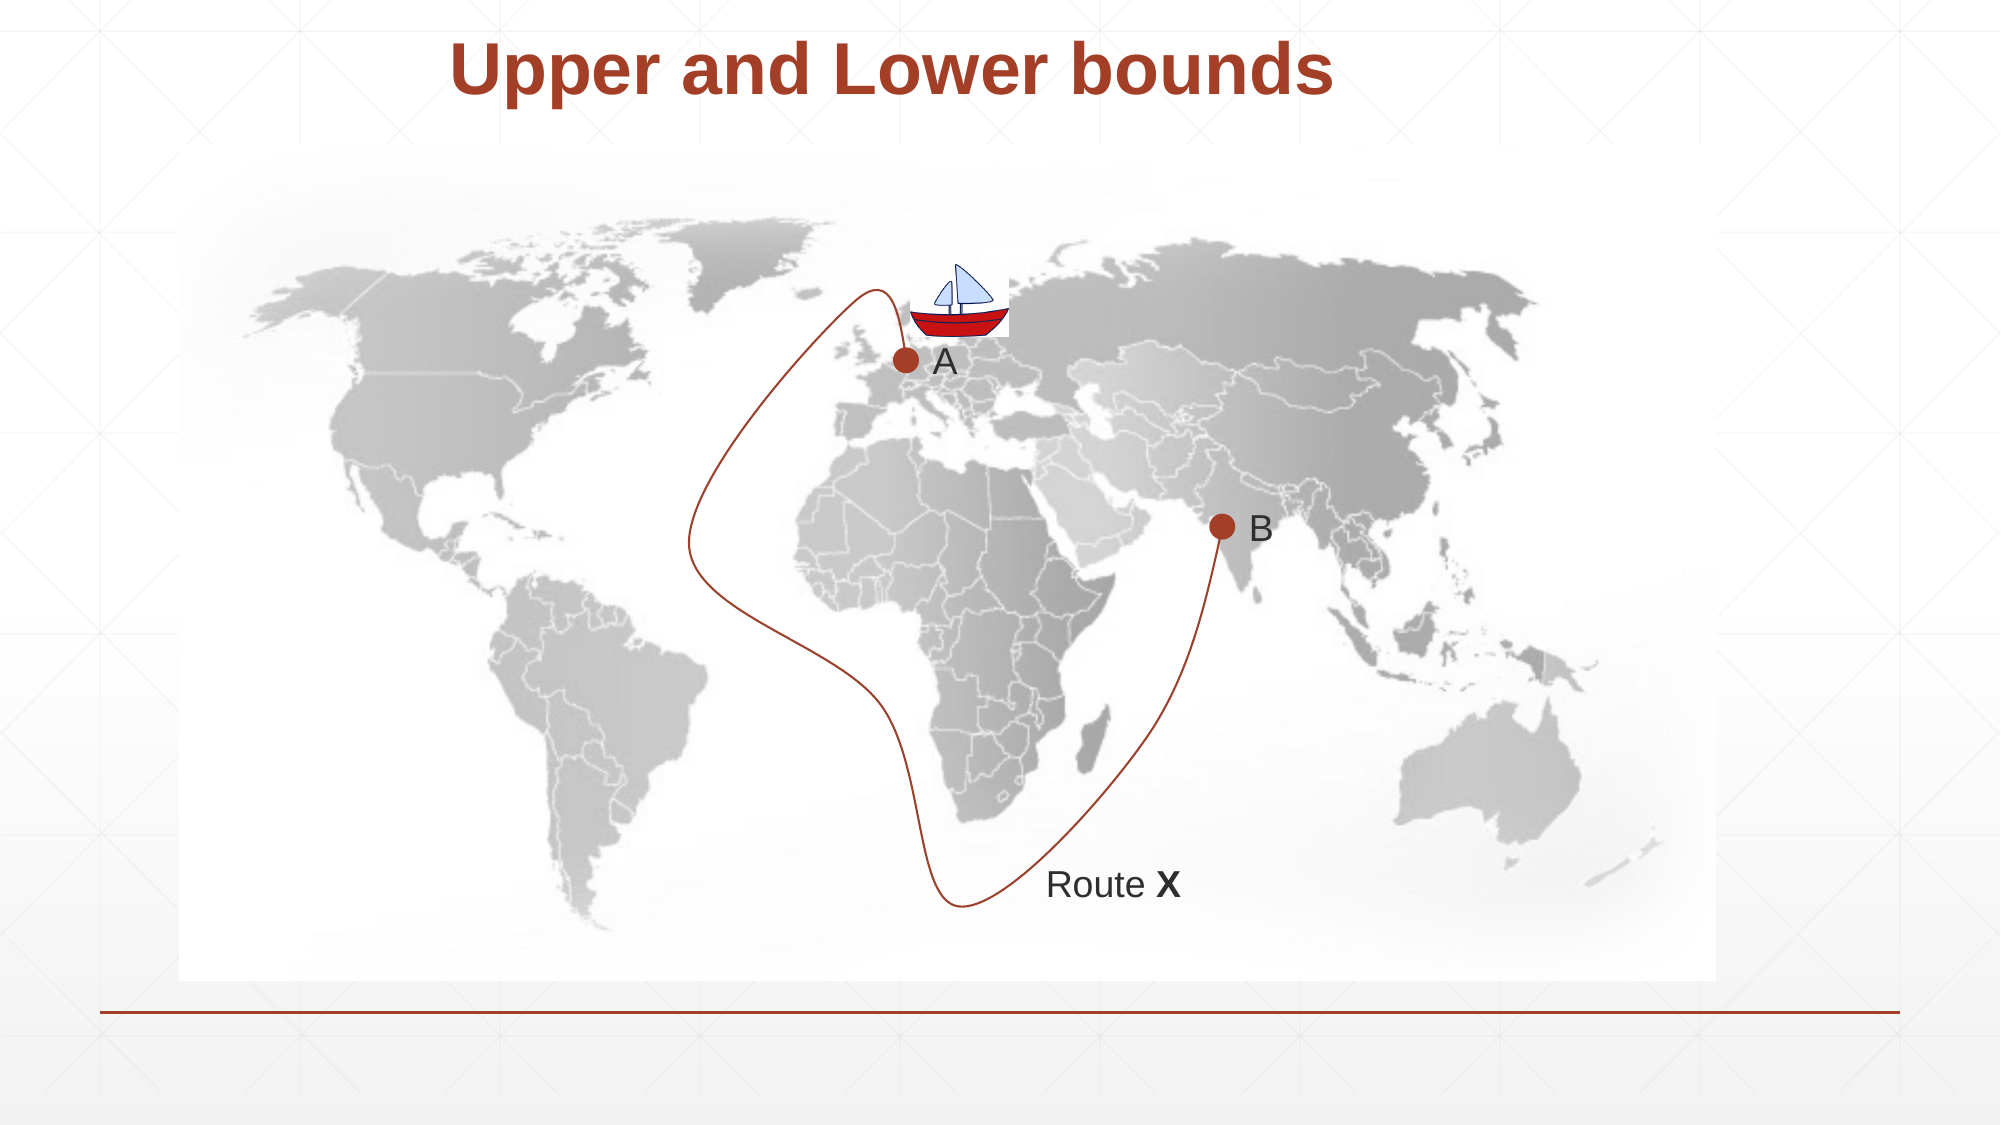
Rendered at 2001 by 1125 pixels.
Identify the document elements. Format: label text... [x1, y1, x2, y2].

title Upper and Lower bounds [32, 22, 1608, 118]
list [179, 144, 1716, 981]
picture [910, 264, 1009, 337]
